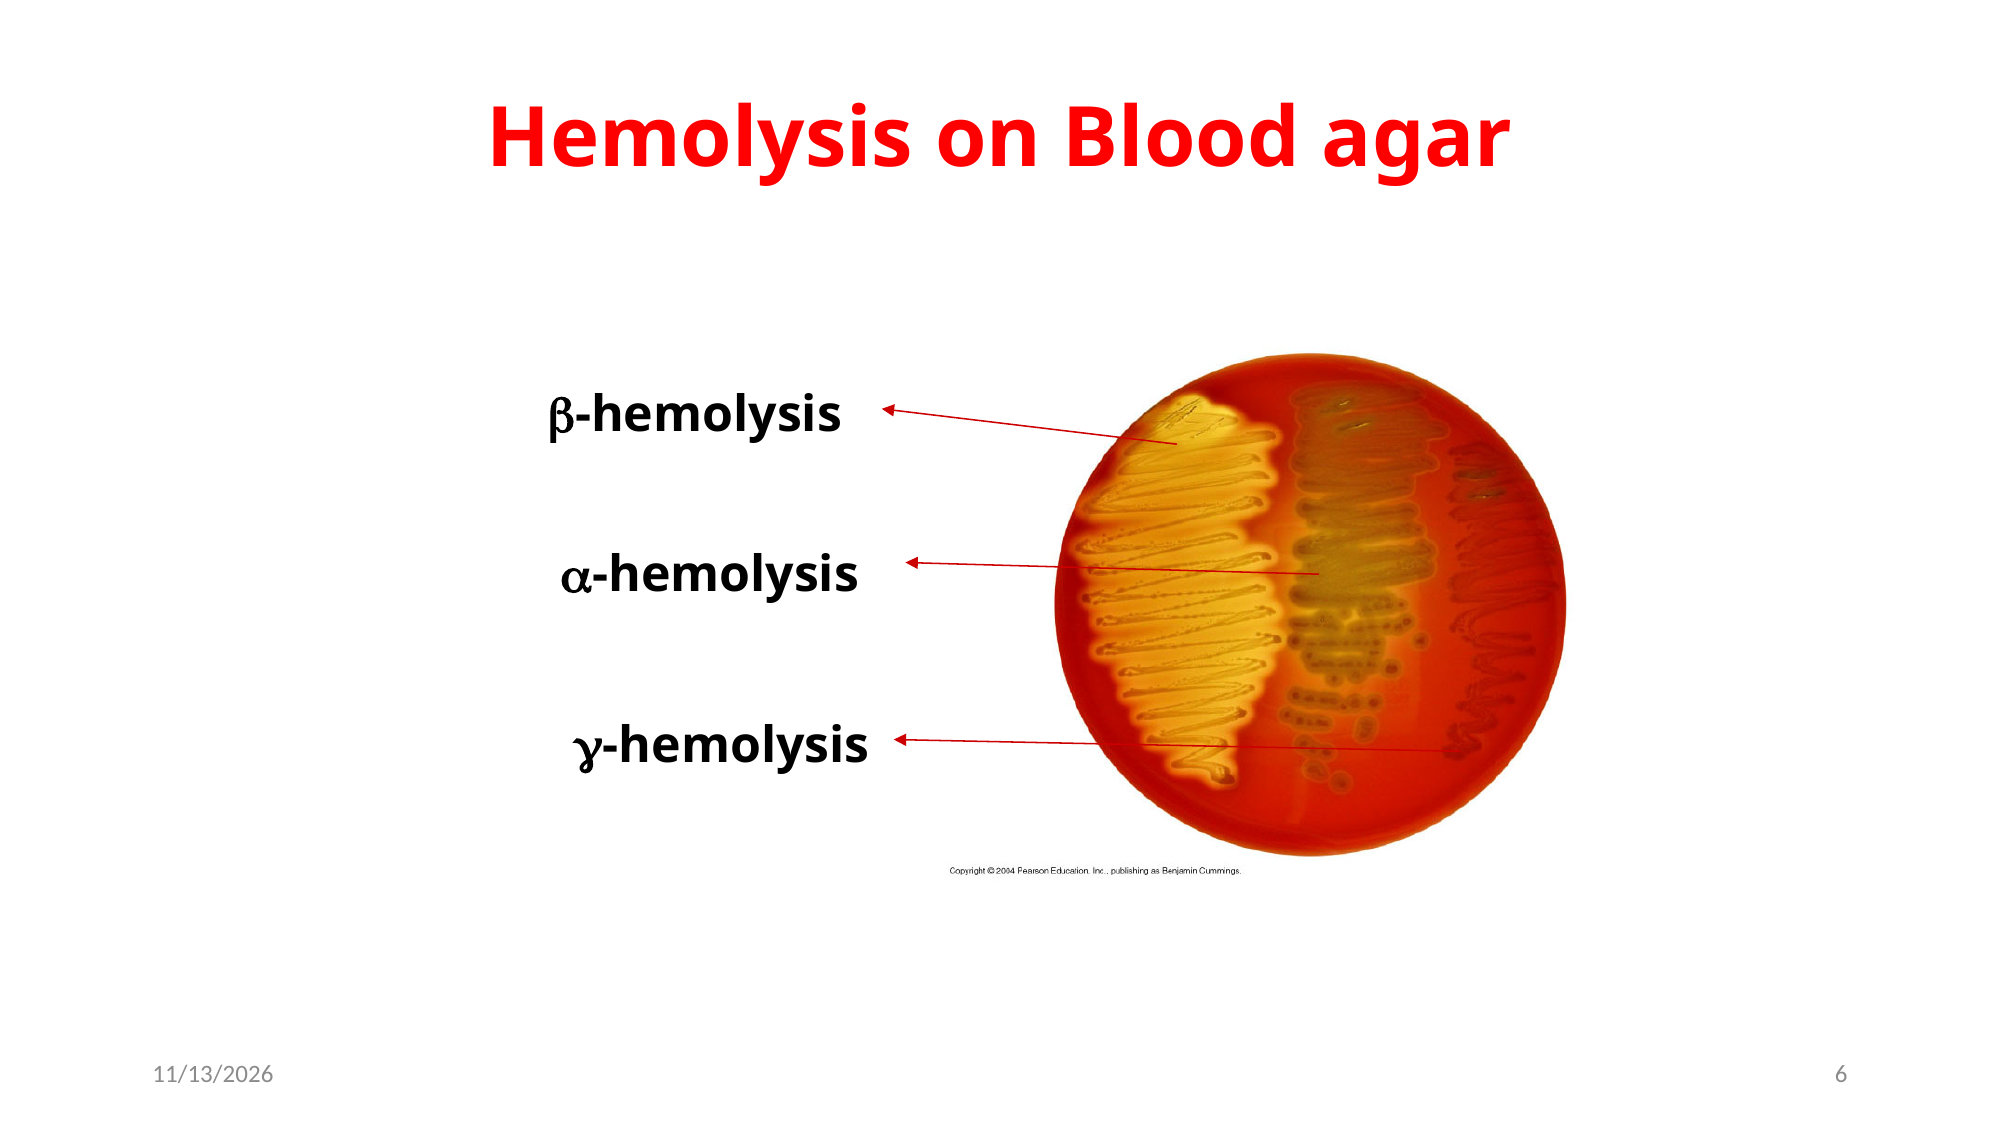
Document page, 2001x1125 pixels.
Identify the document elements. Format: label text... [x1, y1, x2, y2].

text_box [905, 556, 940, 570]
text_box -hemolysis [532, 374, 868, 450]
text_box [893, 733, 940, 746]
slide_number 6 [1412, 1042, 1863, 1103]
text_box -hemolysis [559, 705, 918, 780]
text_box -hemolysis [539, 534, 874, 610]
text_box [881, 404, 940, 417]
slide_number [137, 1042, 588, 1103]
title Hemolysis on Blood agar [99, 45, 1900, 234]
picture [940, 347, 1685, 882]
